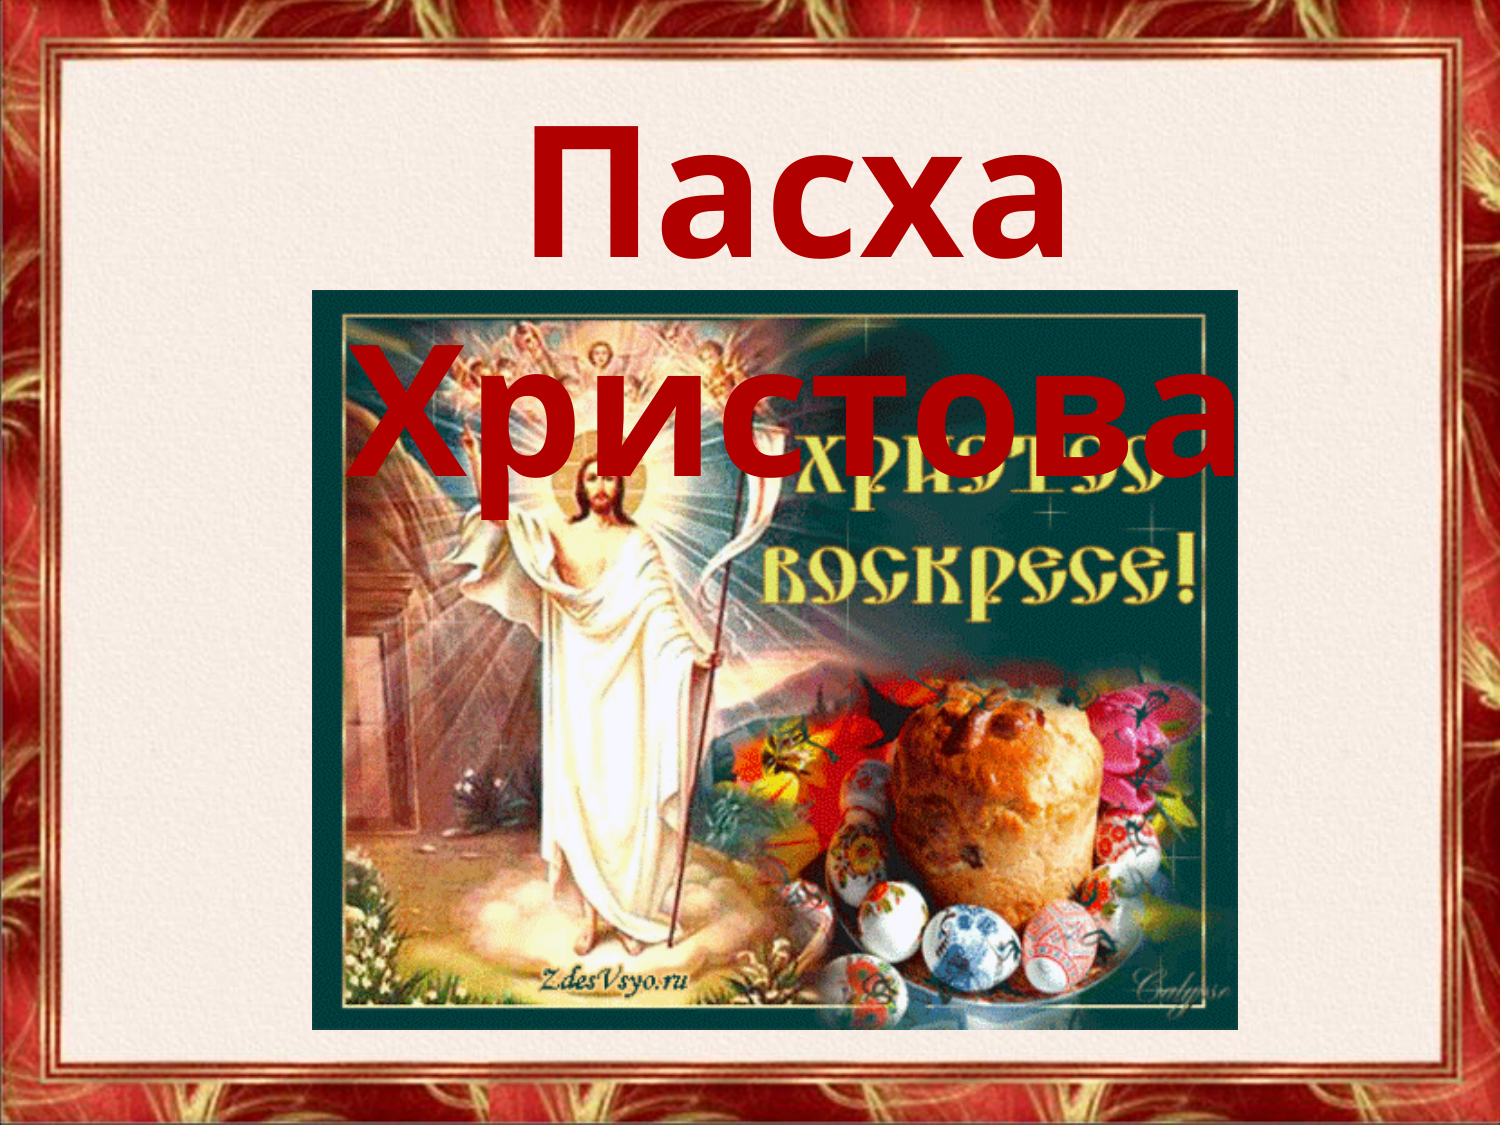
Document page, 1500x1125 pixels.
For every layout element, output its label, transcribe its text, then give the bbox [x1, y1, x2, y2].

picture [0, 0, 1500, 1125]
text_box Пасха Христова [194, 66, 1400, 521]
